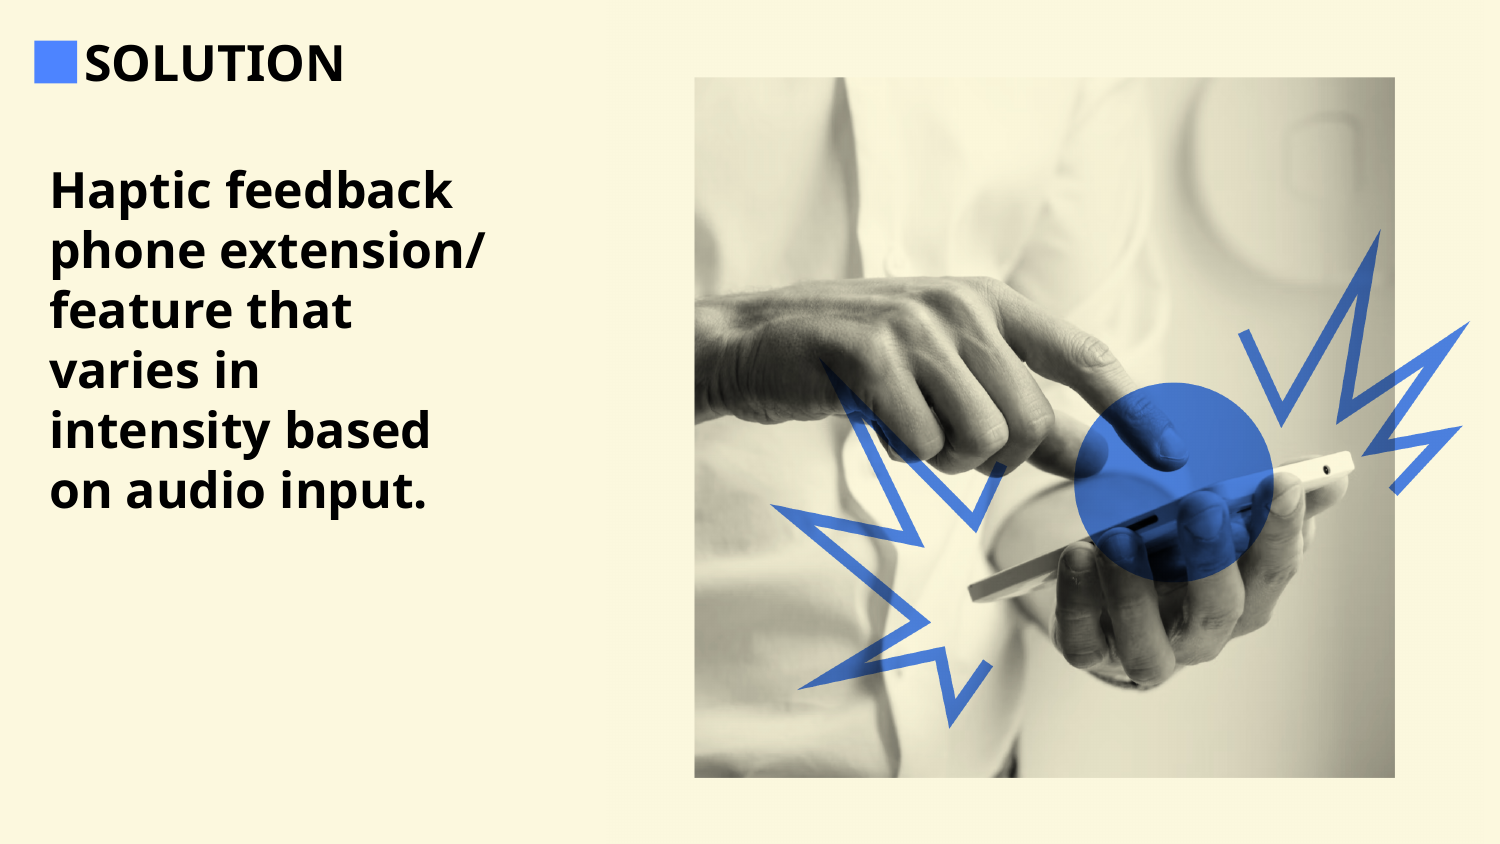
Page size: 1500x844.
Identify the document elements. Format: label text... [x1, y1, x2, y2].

text_box Haptic feedback phone extension/ feature that varies in intensity based on audio input. [34, 143, 511, 534]
text_box SOLUTION [69, 16, 546, 107]
picture [605, 0, 1484, 844]
text_box [34, 40, 78, 84]
